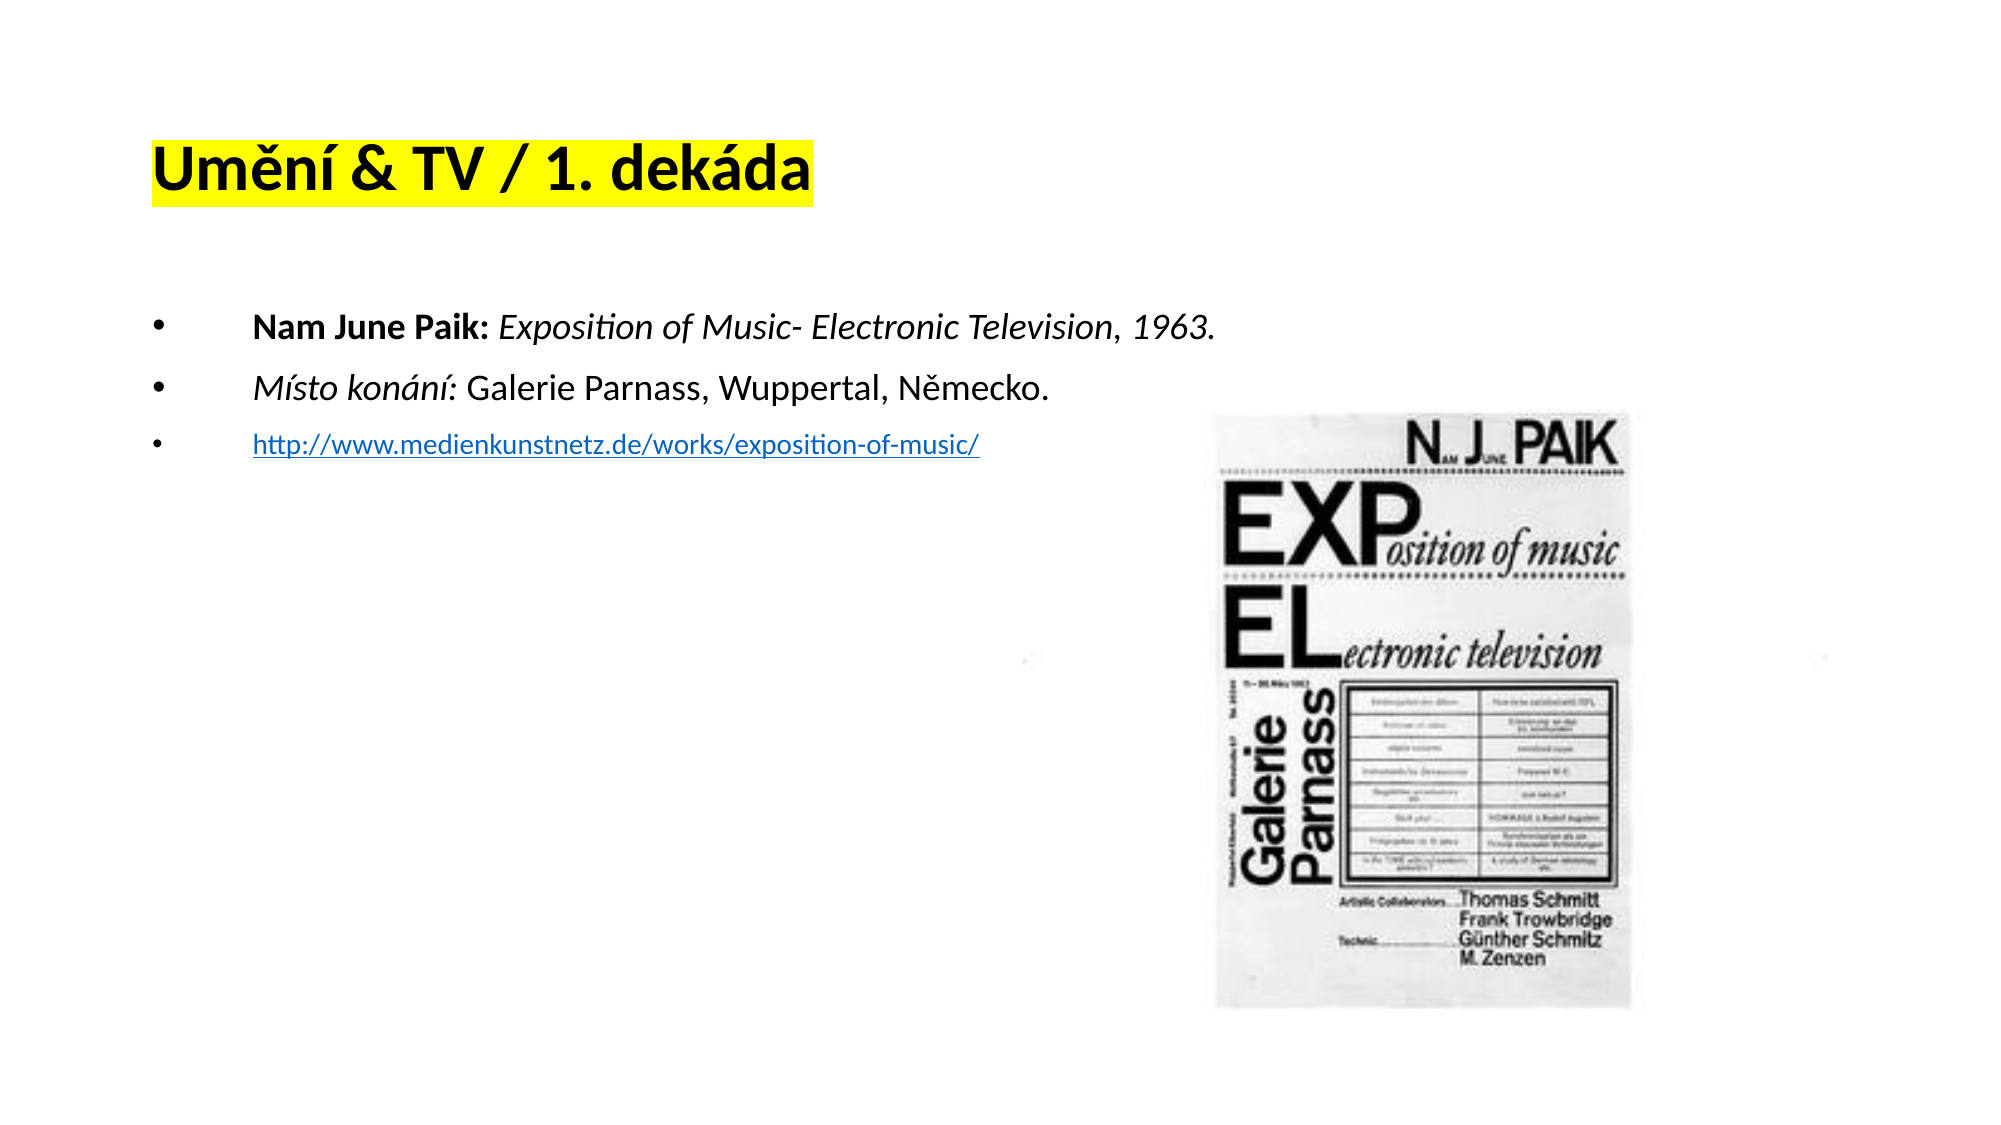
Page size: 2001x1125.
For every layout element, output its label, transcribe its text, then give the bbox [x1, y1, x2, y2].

picture [1023, 409, 1828, 1014]
title Umění & TV / 1. dekáda [137, 59, 1863, 278]
list Nam June Paik: Exposition of Music- Electronic Television, 1963. Místo konání: Galerie Parnass, Wuppertal, Německo. http://www.medienkunstnetz.de/works/exposition-of-music/ [137, 299, 1863, 1014]
